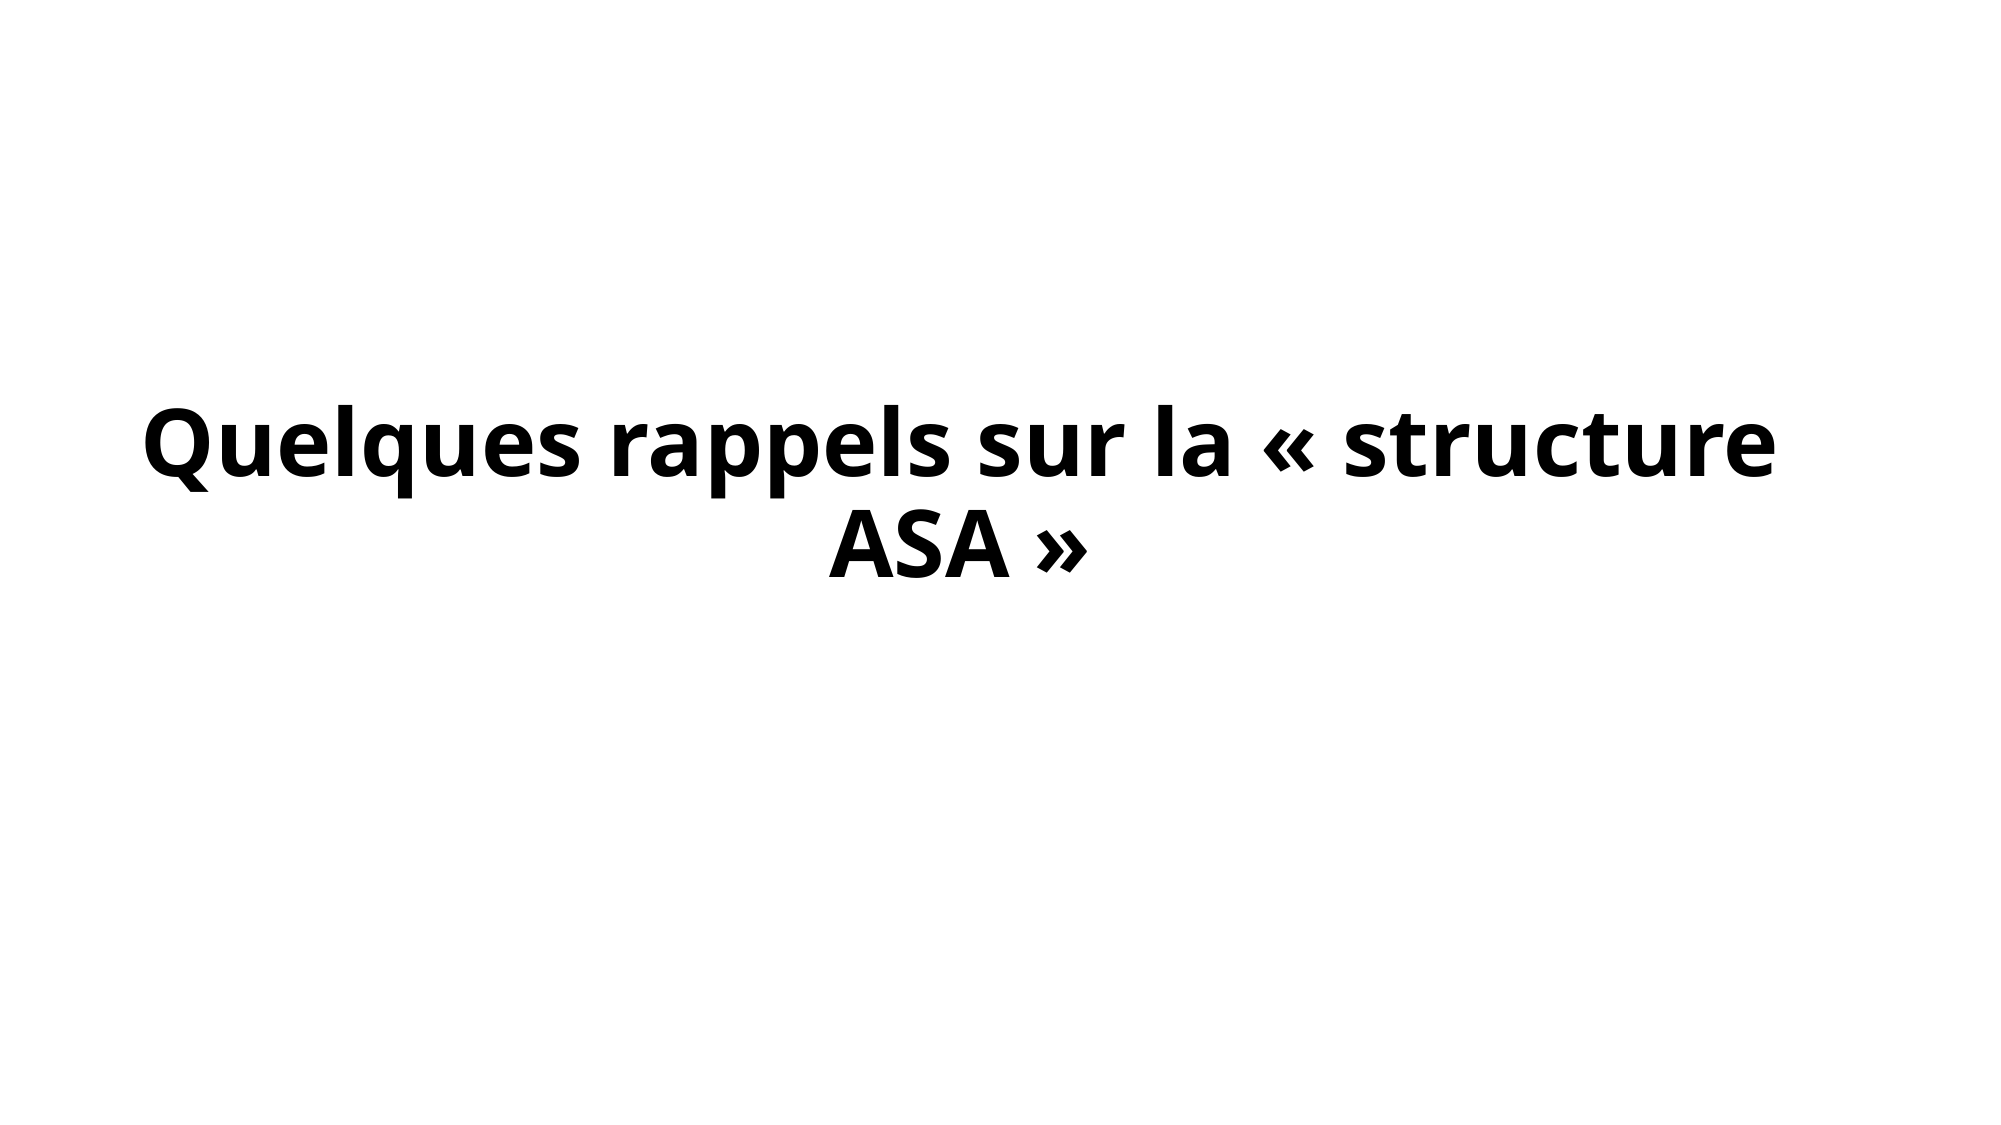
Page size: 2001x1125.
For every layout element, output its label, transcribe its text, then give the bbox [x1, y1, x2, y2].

title Quelques rappels sur la « structure ASA » [97, 388, 1823, 606]
